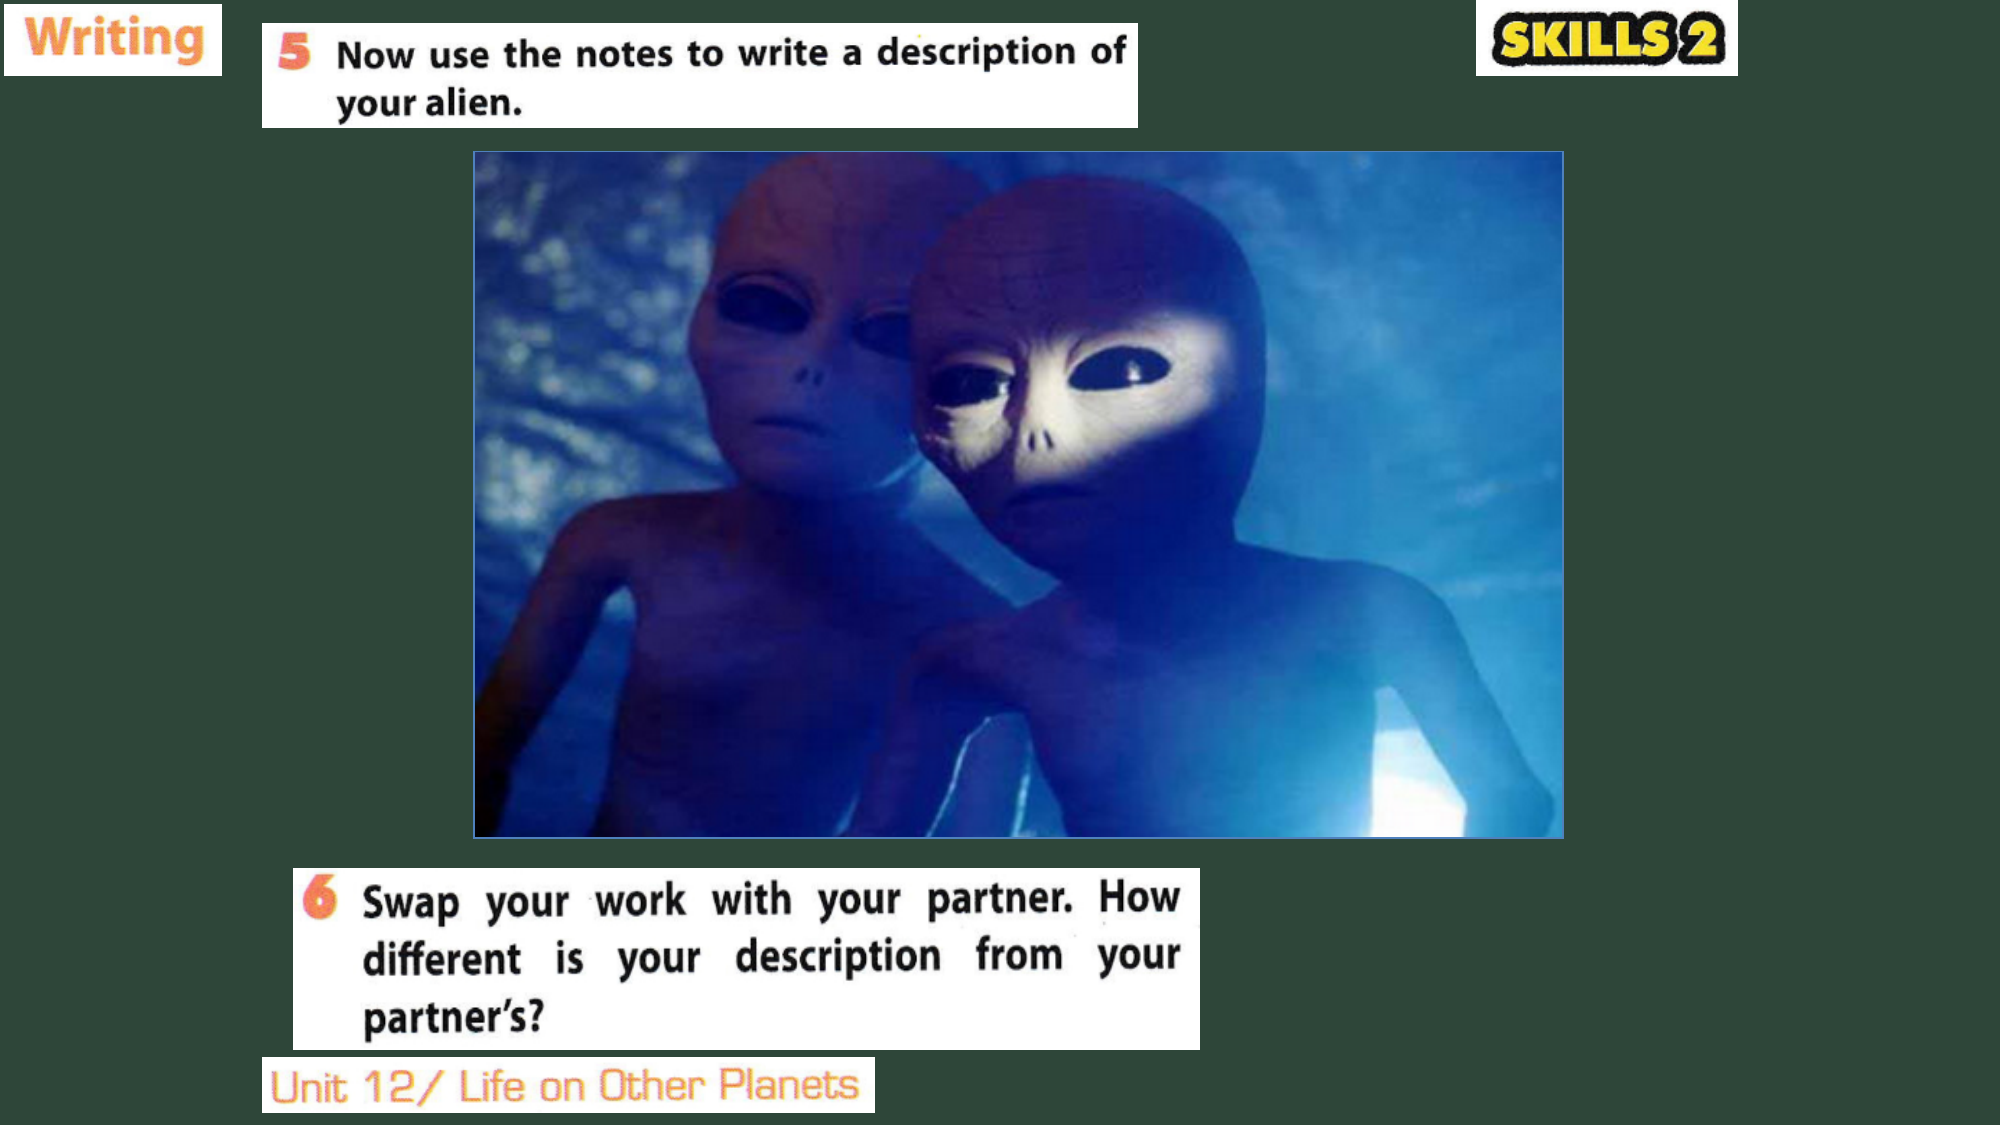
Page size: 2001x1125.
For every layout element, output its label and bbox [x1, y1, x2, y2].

picture [1476, 0, 1738, 76]
picture [474, 152, 1563, 838]
picture [262, 22, 1138, 128]
picture [262, 1057, 876, 1113]
picture [4, 4, 222, 76]
picture [293, 868, 1201, 1051]
